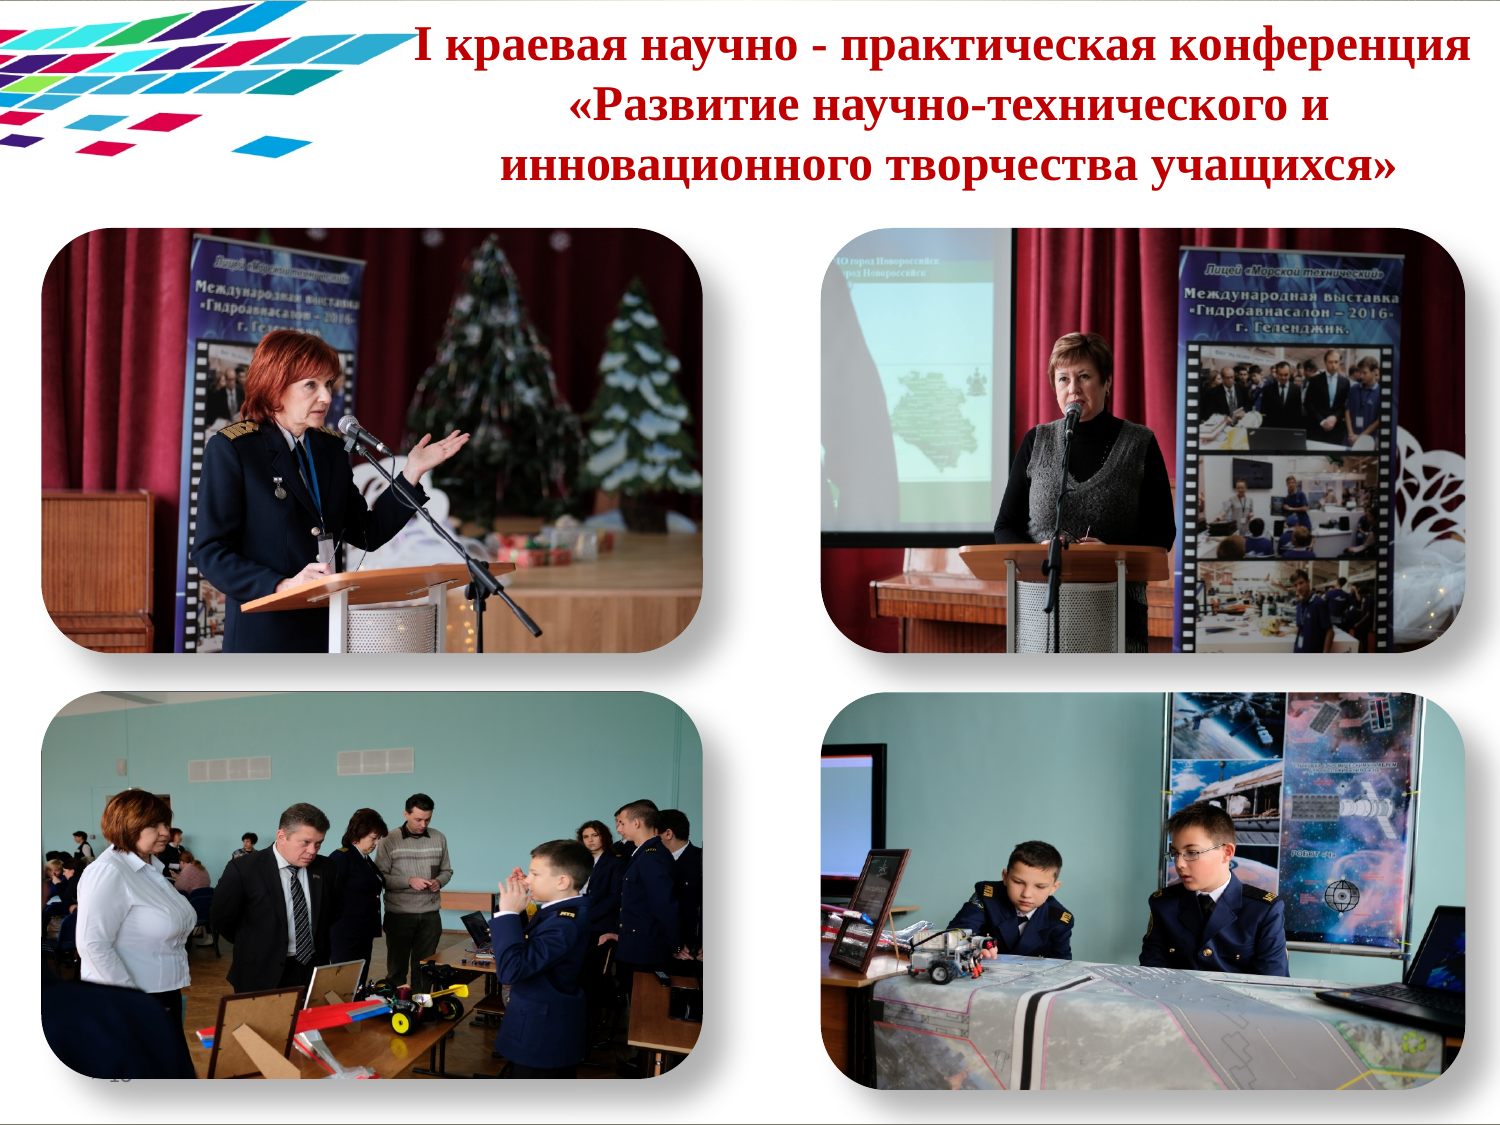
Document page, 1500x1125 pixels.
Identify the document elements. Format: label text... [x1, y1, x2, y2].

picture [0, 1, 1500, 1124]
title I краевая научно - практическая конференция «Развитие научно-технического и инновационного творчества учащихся» [395, 7, 1500, 195]
